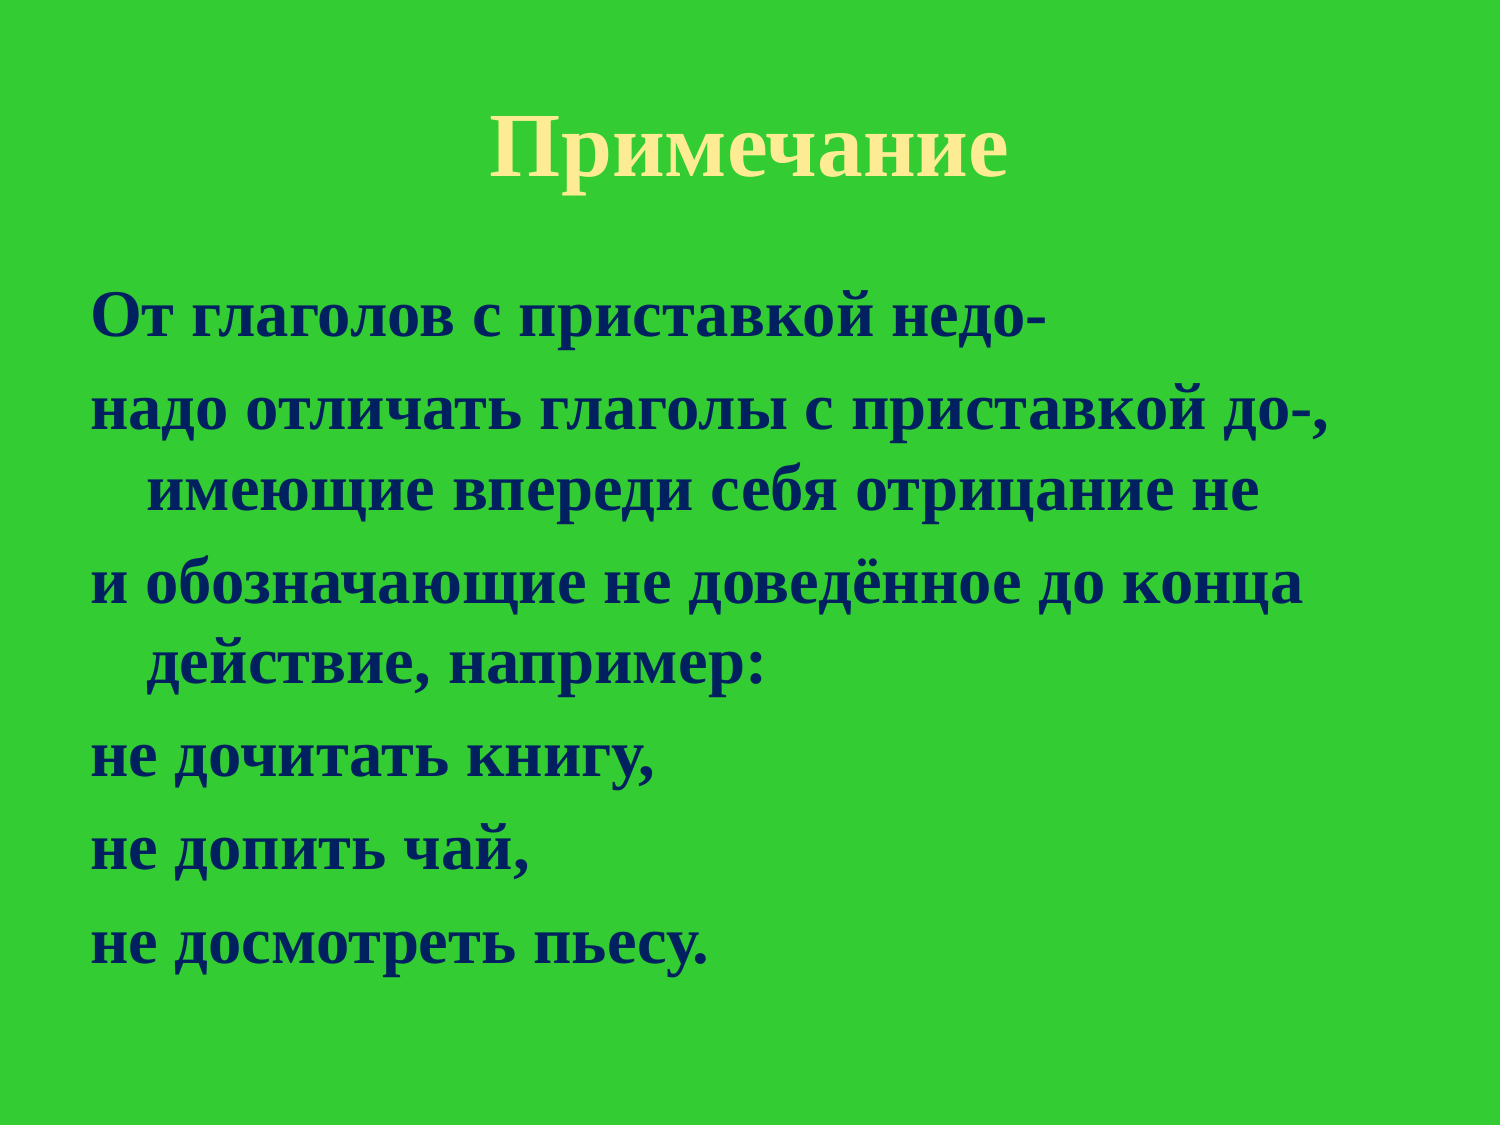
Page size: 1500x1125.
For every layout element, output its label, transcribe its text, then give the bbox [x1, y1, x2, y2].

list От глаголов с приставкой недо- надо отличать глаголы с приставкой до-, имеющие впереди себя отрицание не и обозначающие не доведённое до конца действие, например: не дочитать книгу, не допить чай, не досмотреть пьесу. [74, 262, 1426, 1006]
title Примечание [74, 45, 1426, 234]
